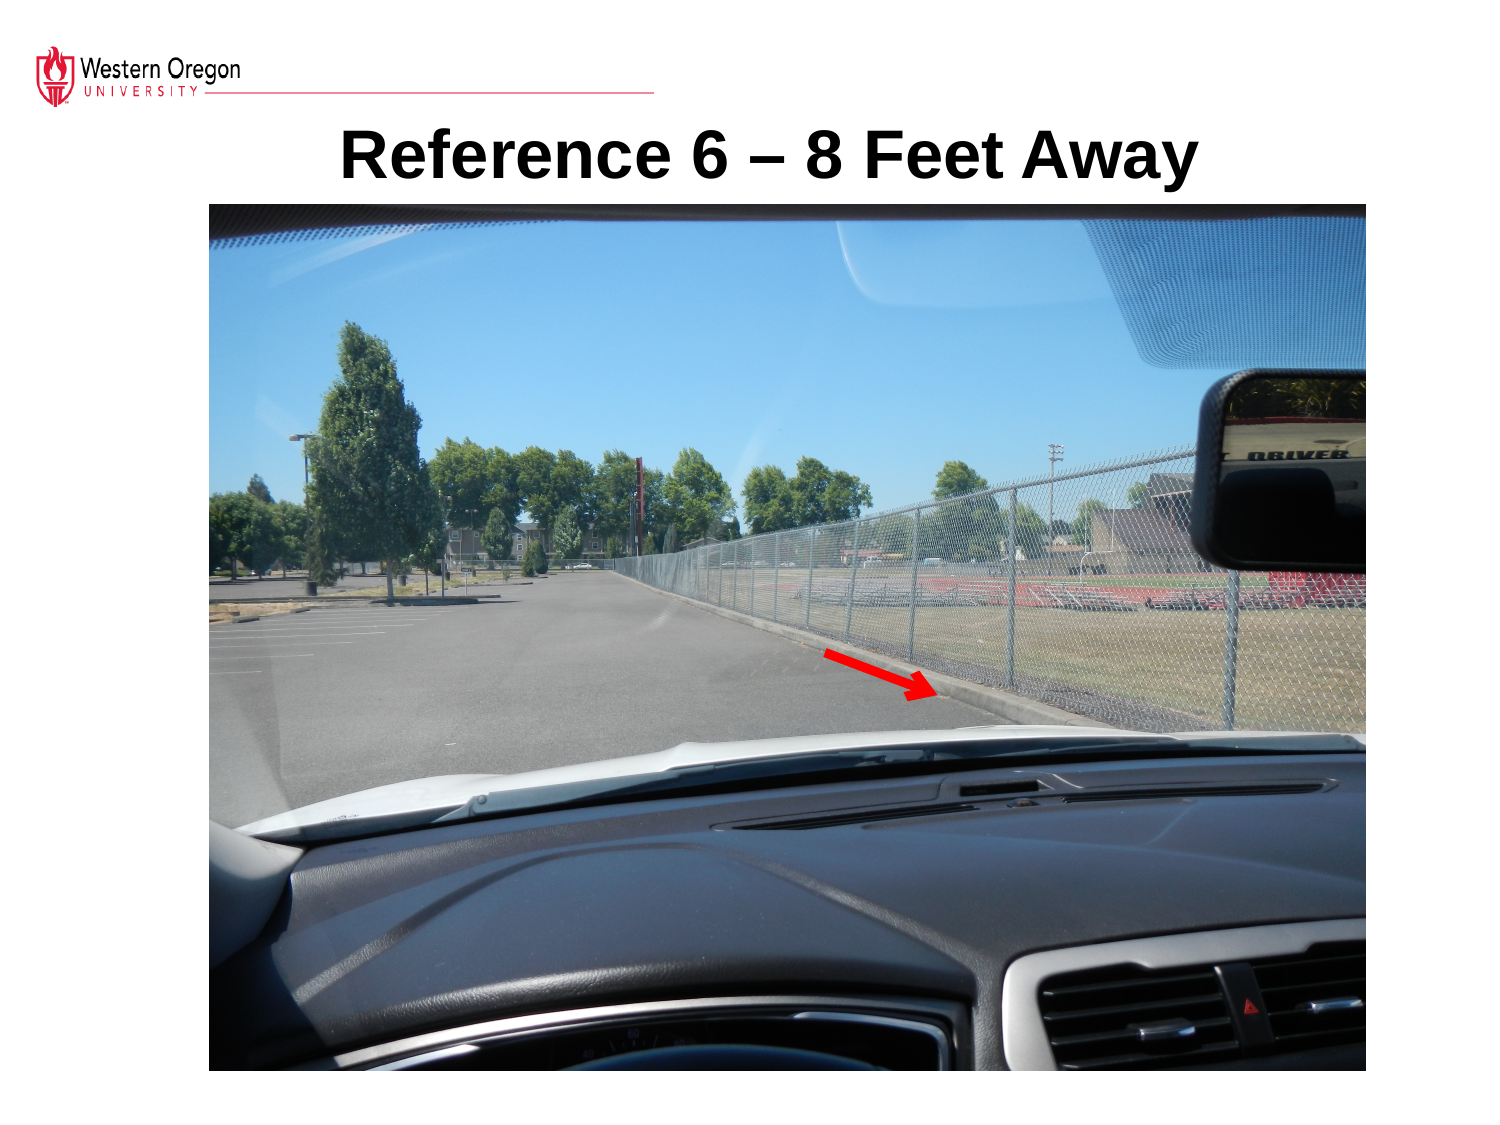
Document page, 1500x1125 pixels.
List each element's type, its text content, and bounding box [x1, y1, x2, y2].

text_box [824, 652, 938, 696]
title Reference 6 – 8 Feet Away [324, 63, 1250, 204]
picture [36, 46, 654, 107]
picture [209, 204, 1366, 1071]
